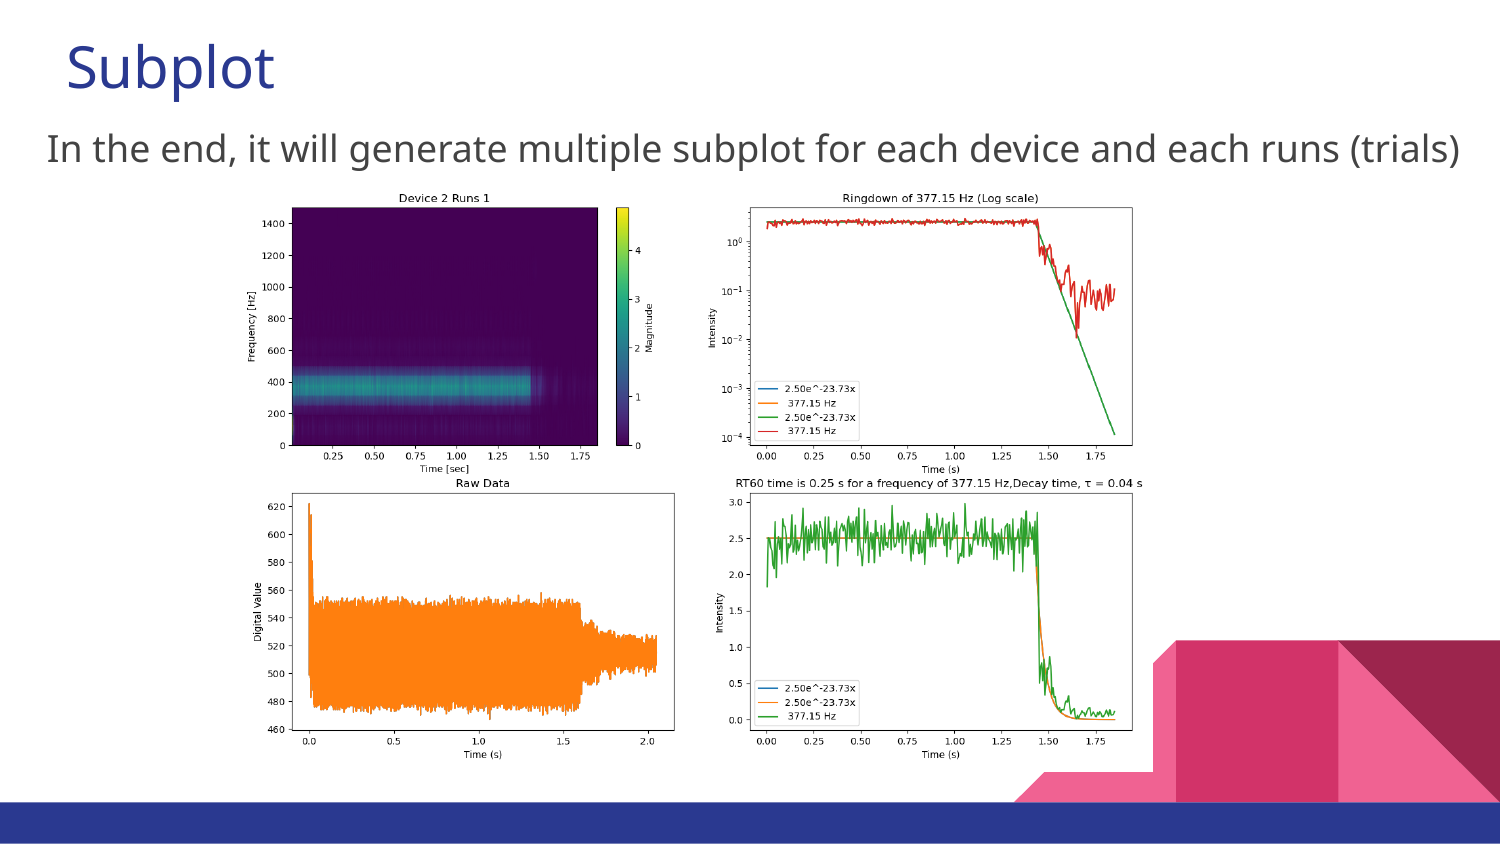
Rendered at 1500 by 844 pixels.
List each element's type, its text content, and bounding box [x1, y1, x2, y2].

text_box In the end, it will generate multiple subplot for each device and each runs (trials) [31, 109, 1500, 172]
picture [236, 176, 1154, 772]
title Subplot [51, 16, 1449, 109]
